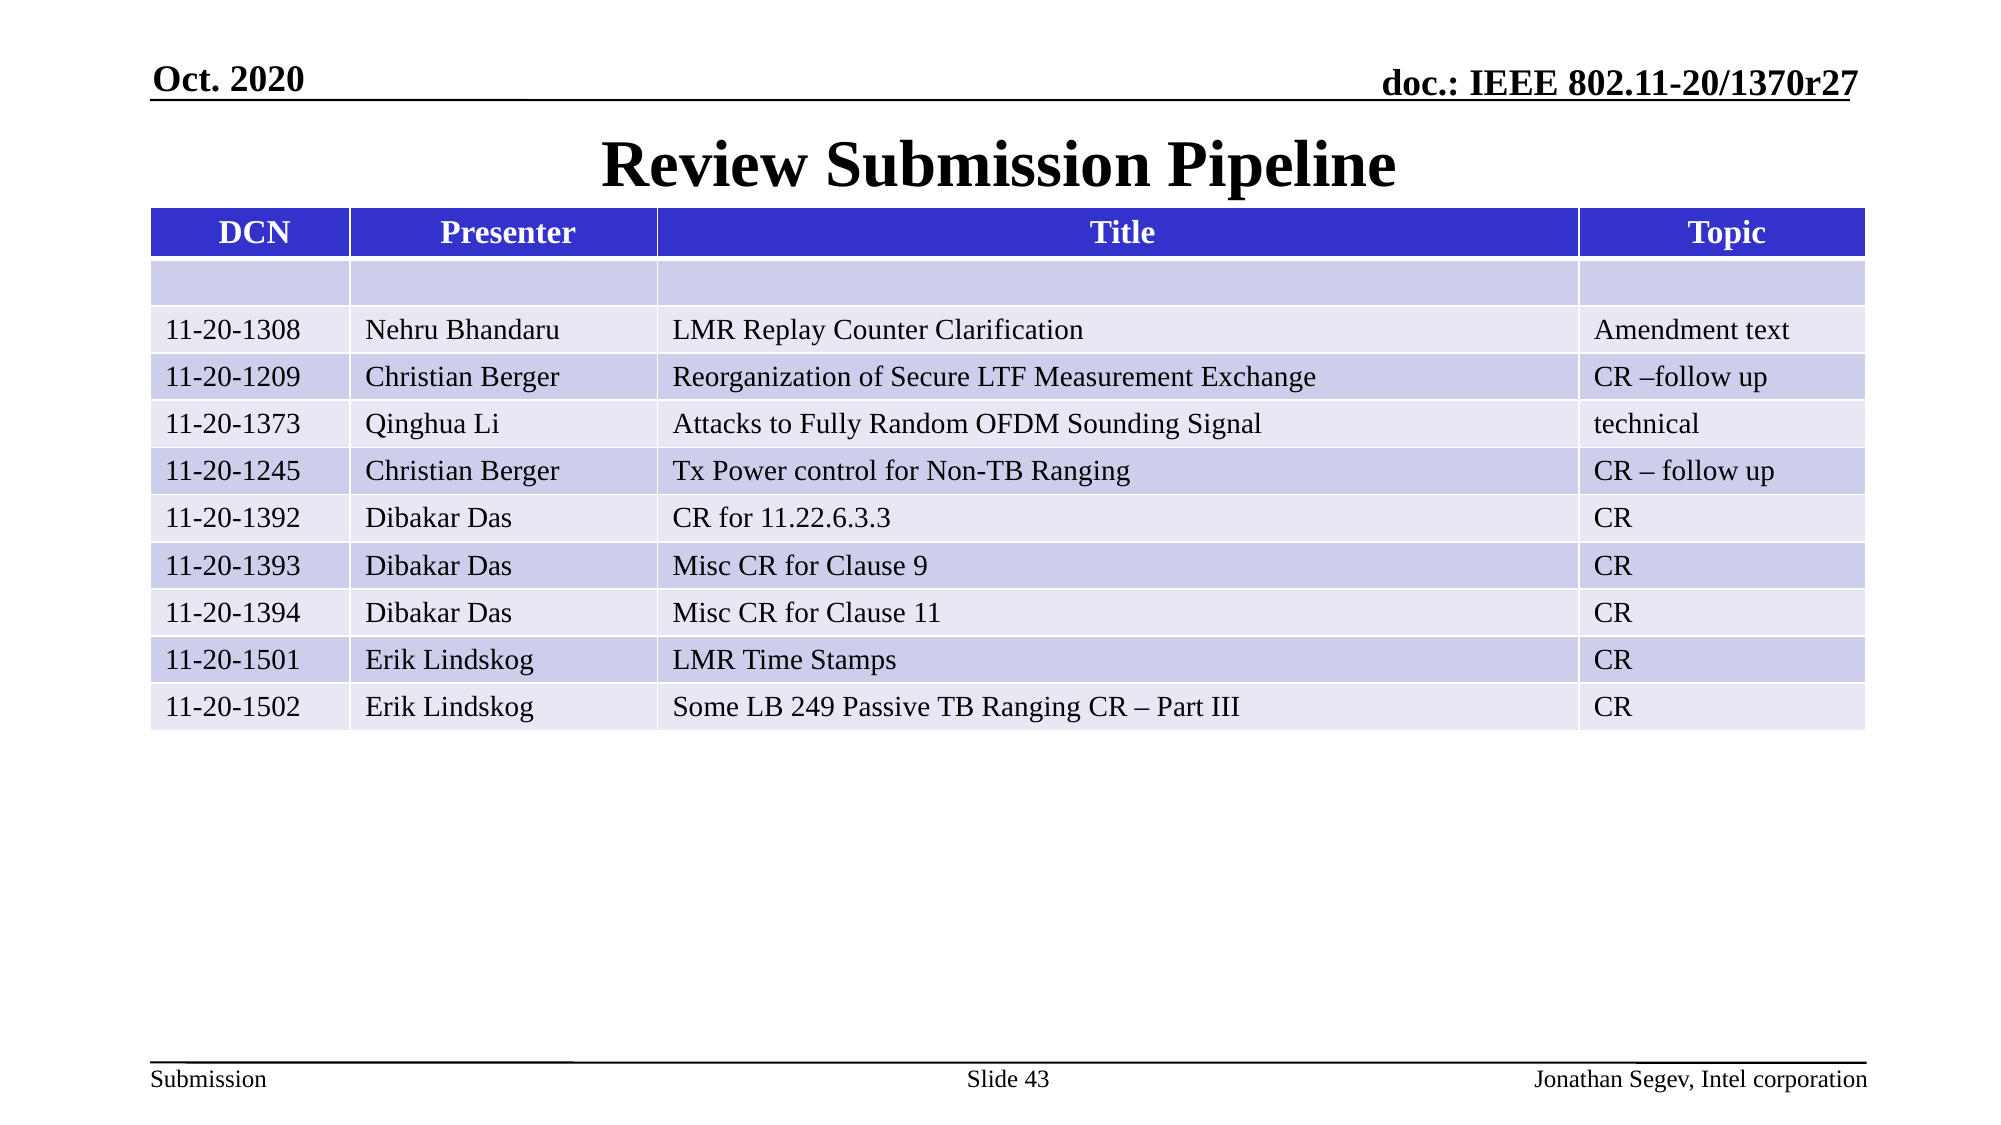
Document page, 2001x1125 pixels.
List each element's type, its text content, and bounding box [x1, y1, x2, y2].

table_cell 11-20-1392 [151, 495, 349, 541]
table_cell Misc CR for Clause 11 [658, 590, 1578, 635]
table_cell Christian Berger [351, 354, 657, 399]
table_cell CR [1580, 590, 1865, 635]
table_cell [1580, 261, 1865, 305]
table_cell CR –follow up [1580, 354, 1865, 399]
table_header DCN [151, 208, 349, 256]
table_cell LMR Time Stamps [658, 637, 1578, 682]
table_cell CR – follow up [1580, 448, 1865, 494]
table_cell 11-20-1245 [151, 448, 349, 494]
table_cell 11-20-1209 [151, 354, 349, 399]
table_cell [351, 261, 657, 305]
table_cell CR [1580, 684, 1865, 730]
table_cell Dibakar Das [351, 590, 657, 635]
table_cell Erik Lindskog [351, 684, 657, 730]
table_cell Erik Lindskog [351, 637, 657, 682]
table_cell 11-20-1394 [151, 590, 349, 635]
table_cell Dibakar Das [351, 543, 657, 588]
table_cell Attacks to Fully Random OFDM Sounding Signal [658, 401, 1578, 447]
table_cell Reorganization of Secure LTF Measurement Exchange [658, 354, 1578, 399]
table_cell 11-20-1308 [151, 307, 349, 352]
table_cell Some LB 249 Passive TB Ranging CR – Part III [658, 684, 1578, 730]
table_cell [658, 261, 1578, 305]
table_cell Amendment text [1580, 307, 1865, 352]
table_cell 11-20-1373 [151, 401, 349, 447]
table_cell Qinghua Li [351, 401, 657, 447]
table_cell Nehru Bhandaru [351, 307, 657, 352]
table_cell CR [1580, 495, 1865, 541]
table_cell [151, 261, 349, 305]
table_header Presenter [351, 208, 657, 256]
table_cell 11-20-1393 [151, 543, 349, 588]
table_cell Dibakar Das [351, 495, 657, 541]
table_header Title [658, 208, 1578, 256]
footer Jonathan Segev, Intel corporation [1171, 1061, 1869, 1093]
table_cell 11-20-1501 [151, 637, 349, 682]
table_cell 11-20-1502 [151, 684, 349, 730]
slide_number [152, 54, 563, 100]
table_cell Misc CR for Clause 9 [658, 543, 1578, 588]
table_header Topic [1580, 208, 1865, 256]
table_cell Tx Power control for Non-TB Ranging [658, 448, 1578, 494]
table_cell technical [1580, 401, 1865, 447]
title Review Submission Pipeline [149, 112, 1850, 206]
table_cell CR [1580, 637, 1865, 682]
table_cell Christian Berger [351, 448, 657, 494]
slide_number Slide 43 [950, 1061, 1067, 1123]
table_cell CR for 11.22.6.3.3 [658, 495, 1578, 541]
table_cell CR [1580, 543, 1865, 588]
table_cell LMR Replay Counter Clarification [658, 307, 1578, 352]
